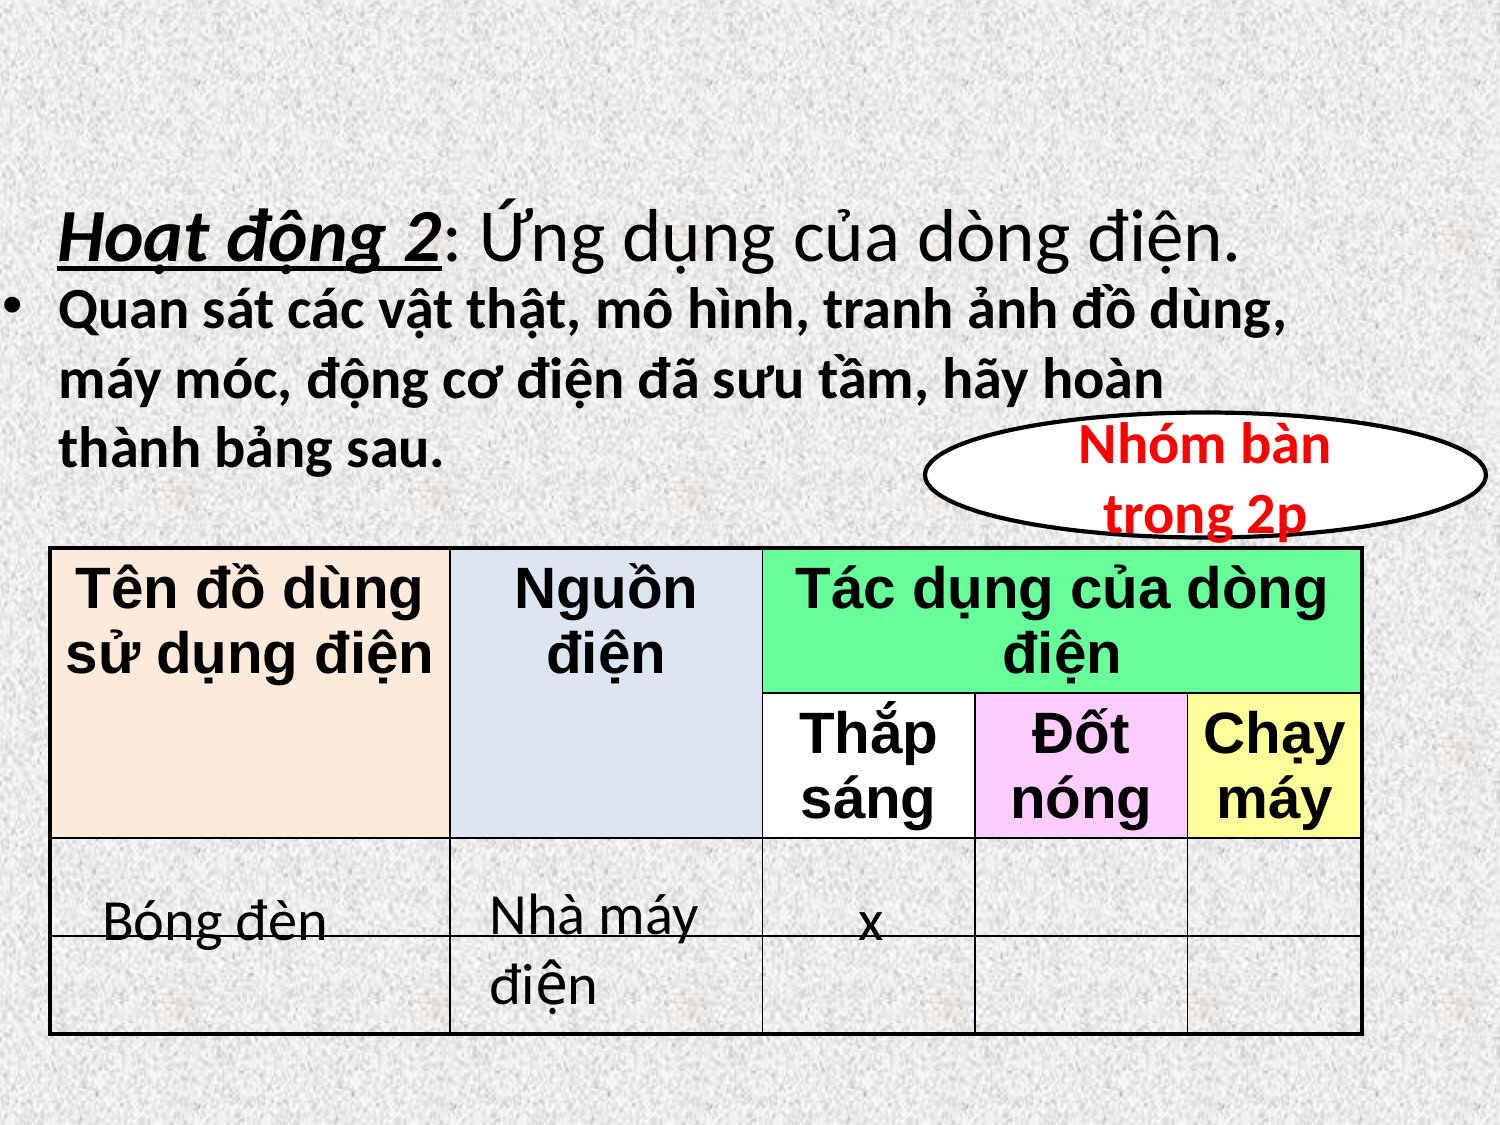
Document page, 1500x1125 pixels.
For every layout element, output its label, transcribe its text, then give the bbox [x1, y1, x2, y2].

table_cell Đốt nóng [976, 694, 1187, 837]
table_cell [1188, 937, 1360, 1032]
table_cell [763, 937, 974, 1032]
table_cell [52, 839, 449, 935]
picture [0, 0, 1500, 1125]
table_cell [52, 937, 449, 1032]
table_header Tác dụng của dòng điện [763, 550, 1360, 692]
text_box x [843, 875, 910, 960]
table_cell [763, 839, 974, 935]
table_cell [451, 839, 762, 935]
table_header Nguồn điện [451, 550, 762, 837]
table_cell [976, 937, 1187, 1032]
text_box Nhà máy điện [474, 868, 738, 1024]
table_cell Thắp sáng [763, 694, 974, 837]
text_box Nhóm bàn trong 2p [922, 410, 1489, 540]
table_cell [976, 839, 1187, 935]
table_header Tên đồ dùng sử dụng điện [52, 550, 449, 837]
text_box Quan sát các vật thật, mô hình, tranh ảnh đồ dùng, máy móc, động cơ điện đã sưu tầm, hãy hoàn thành bảng sau. [0, 262, 1325, 513]
table_cell [451, 937, 762, 1032]
title Hoạt động 2: Ứng dụng của dòng điện. [0, 137, 1363, 325]
table_cell [1188, 839, 1360, 935]
text_box Bóng đèn [87, 875, 400, 960]
table_cell Chạy máy [1188, 694, 1360, 837]
